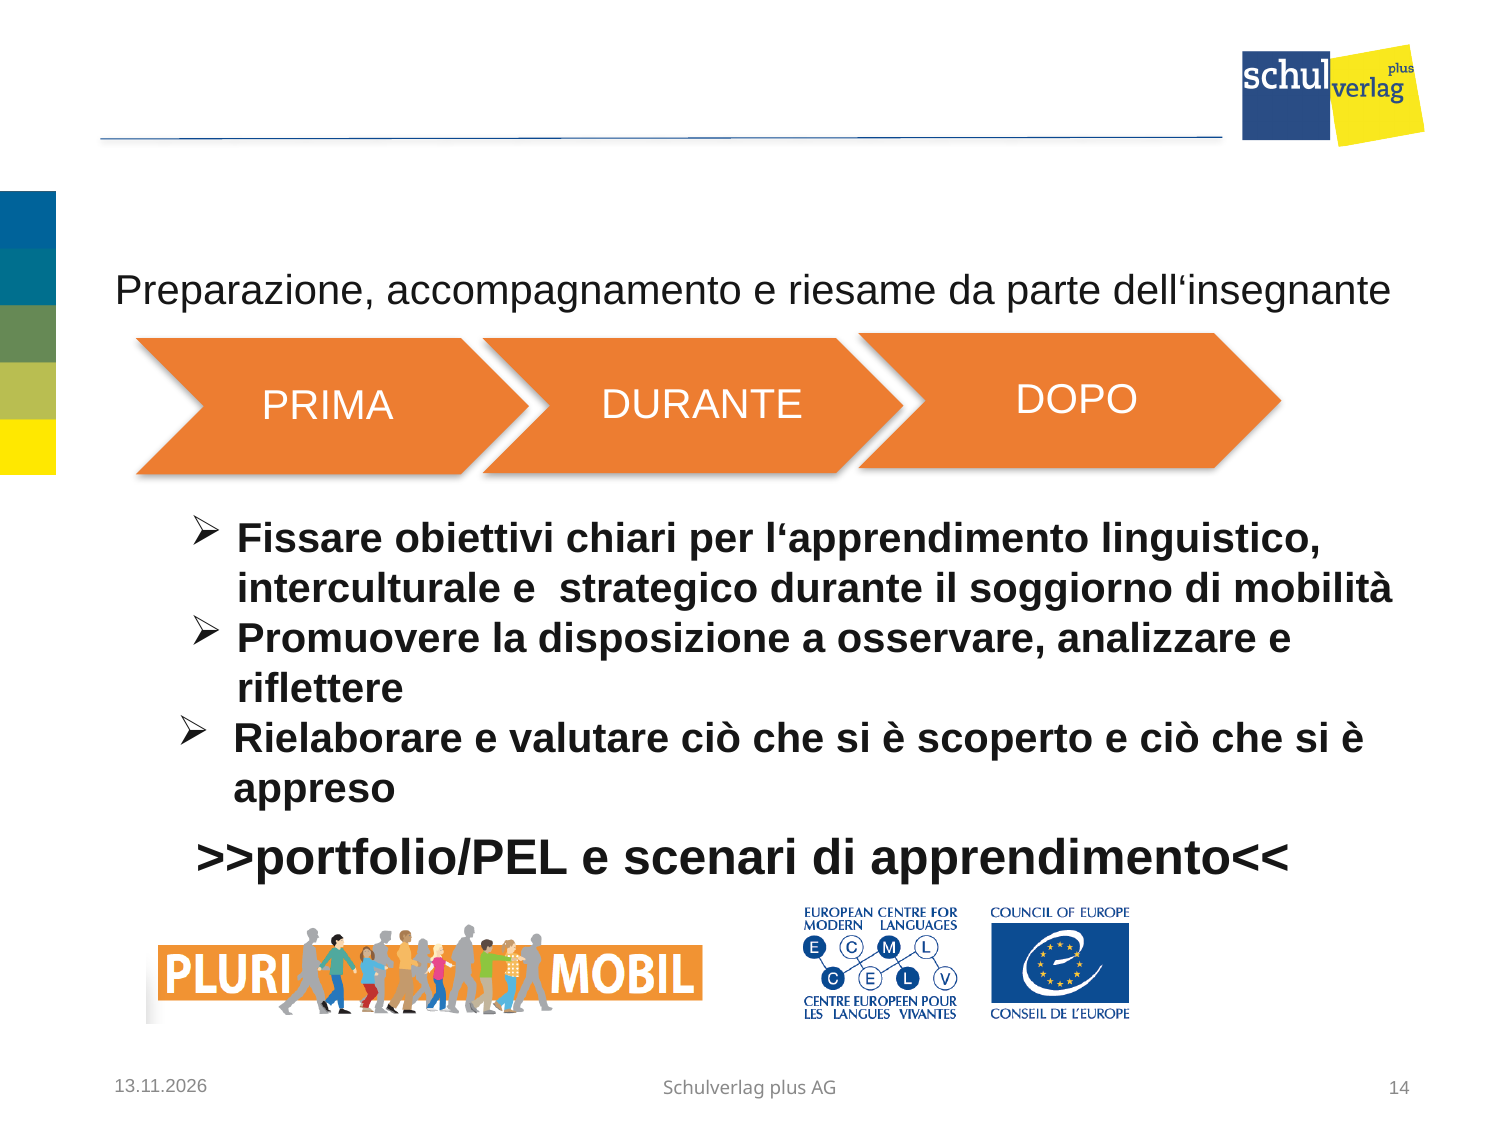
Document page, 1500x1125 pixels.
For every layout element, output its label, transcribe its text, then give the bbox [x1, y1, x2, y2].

picture [145, 924, 715, 1024]
picture [787, 892, 1139, 1024]
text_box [482, 337, 854, 474]
slide_number 14 [1074, 1056, 1425, 1117]
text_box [858, 332, 1282, 469]
text_box Fissare obiettivi chiari per l‘apprendimento linguistico, interculturale e strategico durante il soggiorno di mobilità Promuovere la disposizione a osservare, analizzare e riflettere Rielaborare e valutare ciò che si è scoperto e ciò che si è appreso [100, 503, 1424, 919]
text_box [135, 337, 530, 484]
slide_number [99, 1054, 450, 1115]
text_box Preparazione, accompagnamento e riesame da parte dell‘insegnante [100, 255, 1424, 321]
footer Schulverlag plus AG [512, 1056, 988, 1117]
picture [1242, 44, 1425, 147]
picture [0, 306, 56, 475]
text_box >>portfolio/PEL e scenari di apprendimento<< [181, 817, 1320, 893]
picture [0, 191, 56, 247]
